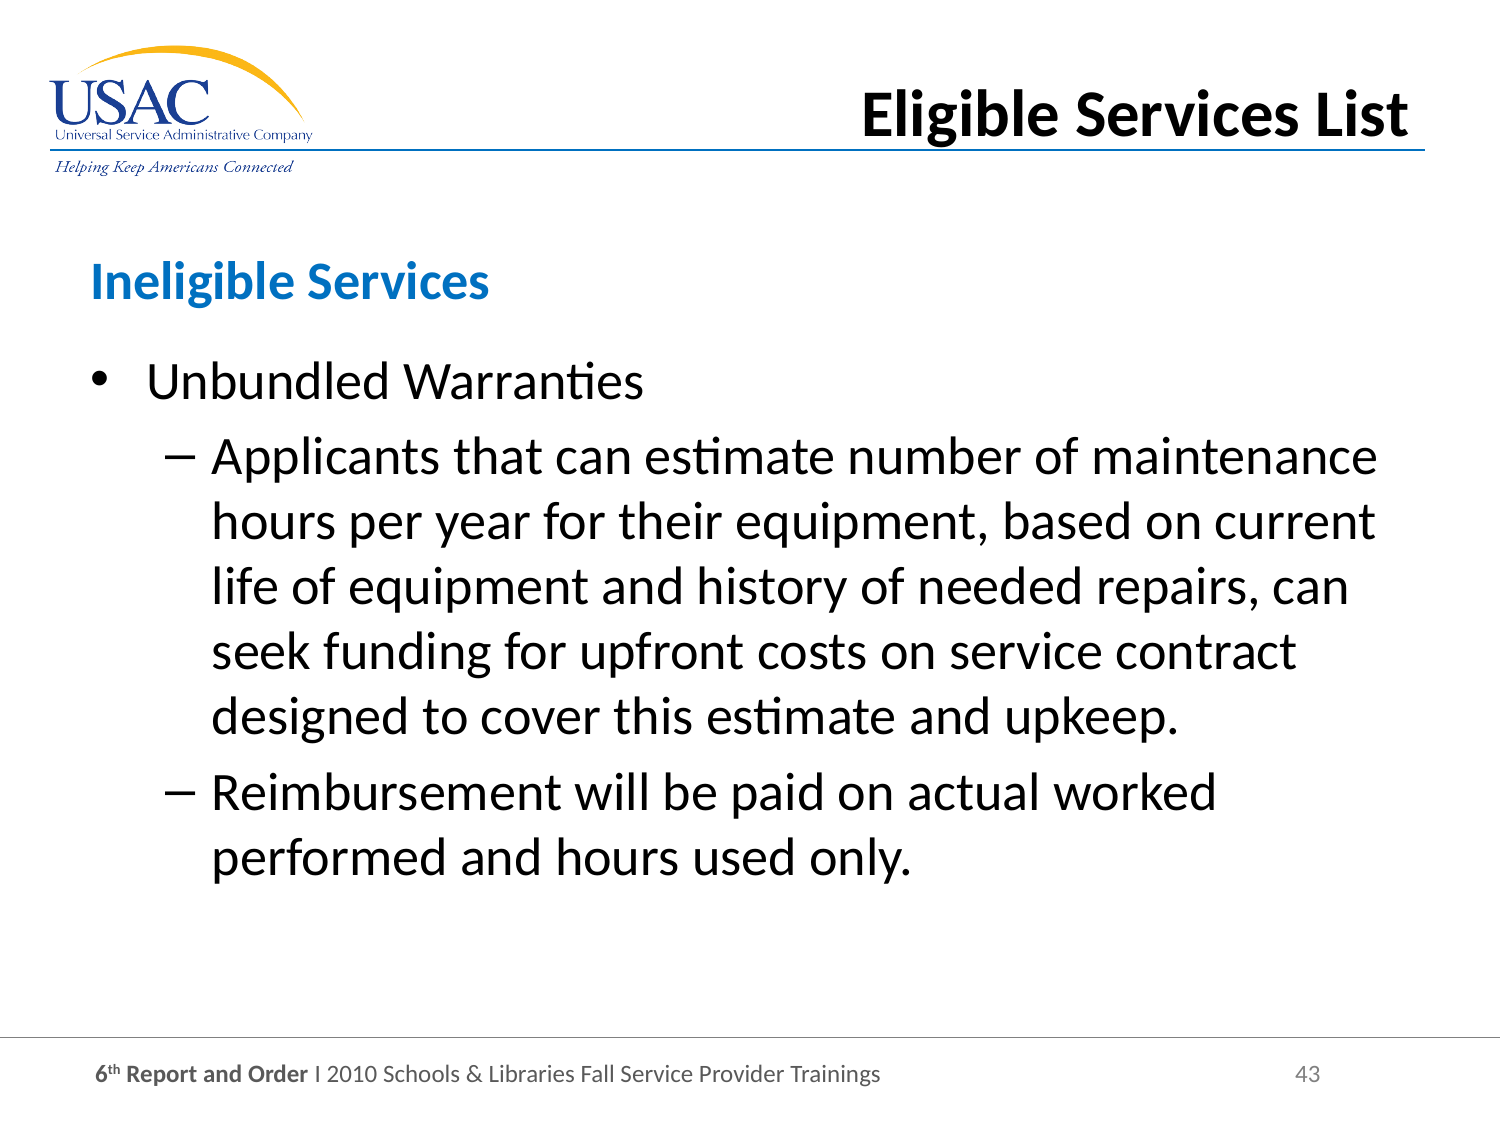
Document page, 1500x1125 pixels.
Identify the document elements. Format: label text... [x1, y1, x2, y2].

list Ineligible Services [75, 237, 1425, 338]
list Eligible Services List [825, 62, 1425, 150]
list Unbundled Warranties Applicants that can estimate number of maintenance hours per year for their equipment, based on current life of equipment and history of needed repairs, can seek funding for upfront costs on service contract designed to cover this estimate and upkeep. Reimbursement will be paid on actual worked performed and hours used only. [75, 338, 1425, 1000]
picture [24, 37, 348, 200]
